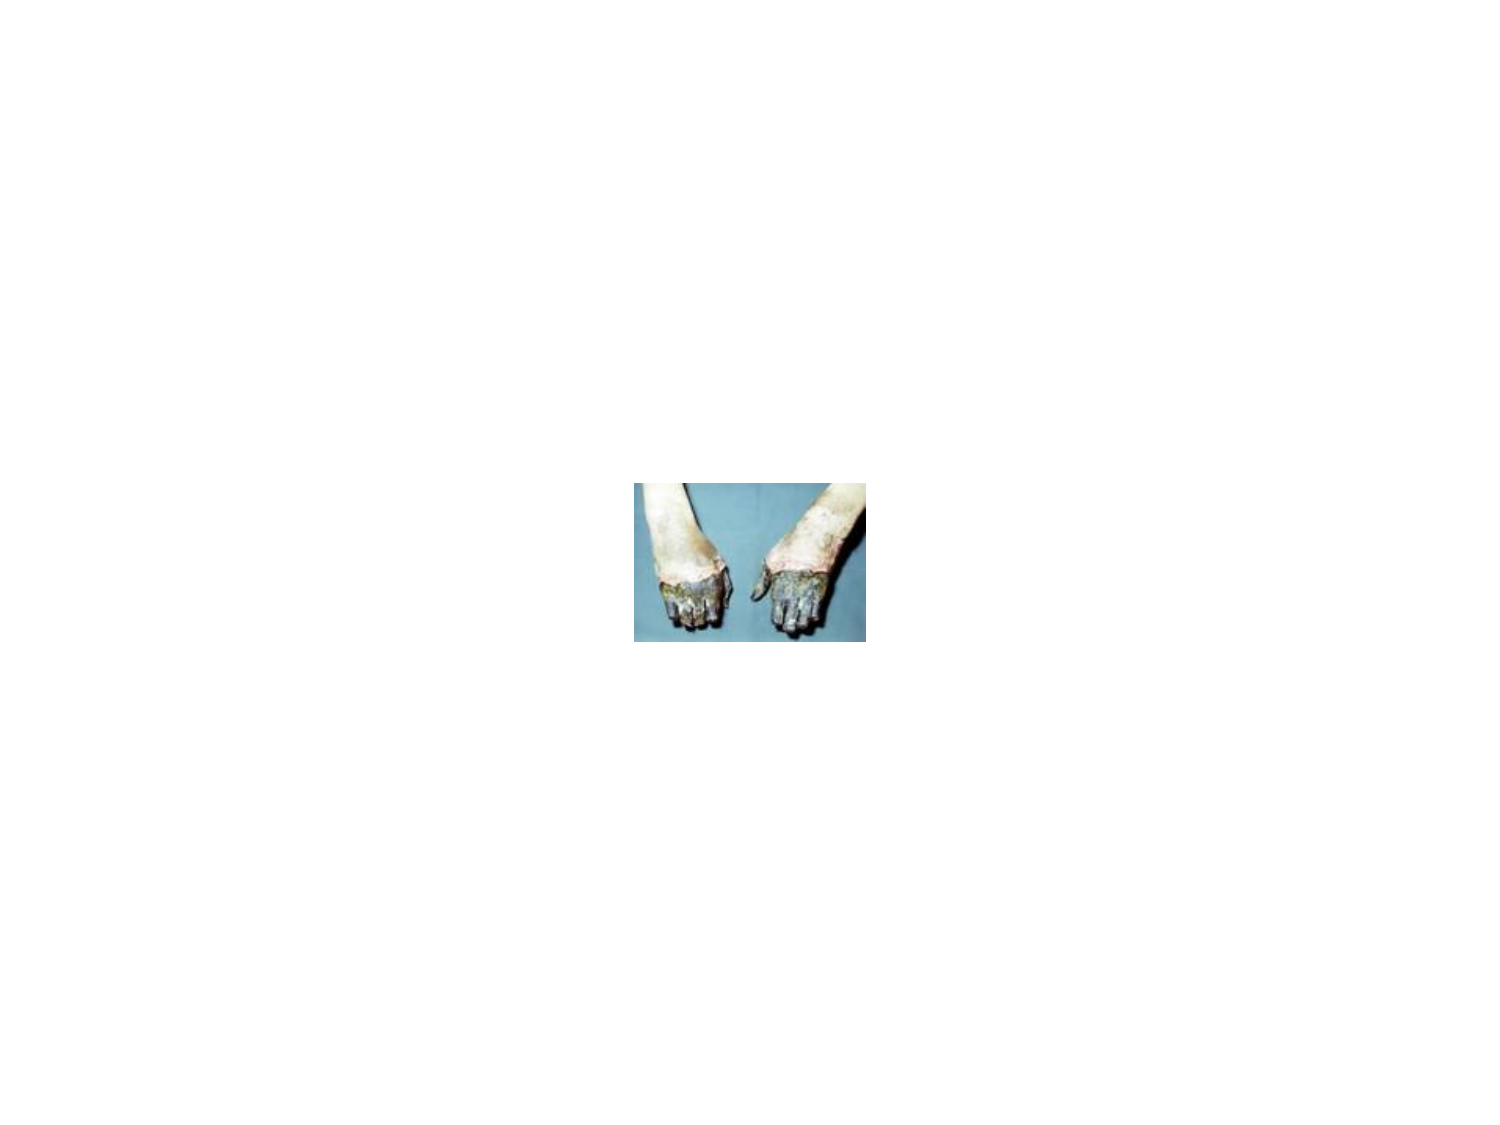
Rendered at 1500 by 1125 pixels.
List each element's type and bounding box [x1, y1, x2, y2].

picture [634, 483, 866, 642]
